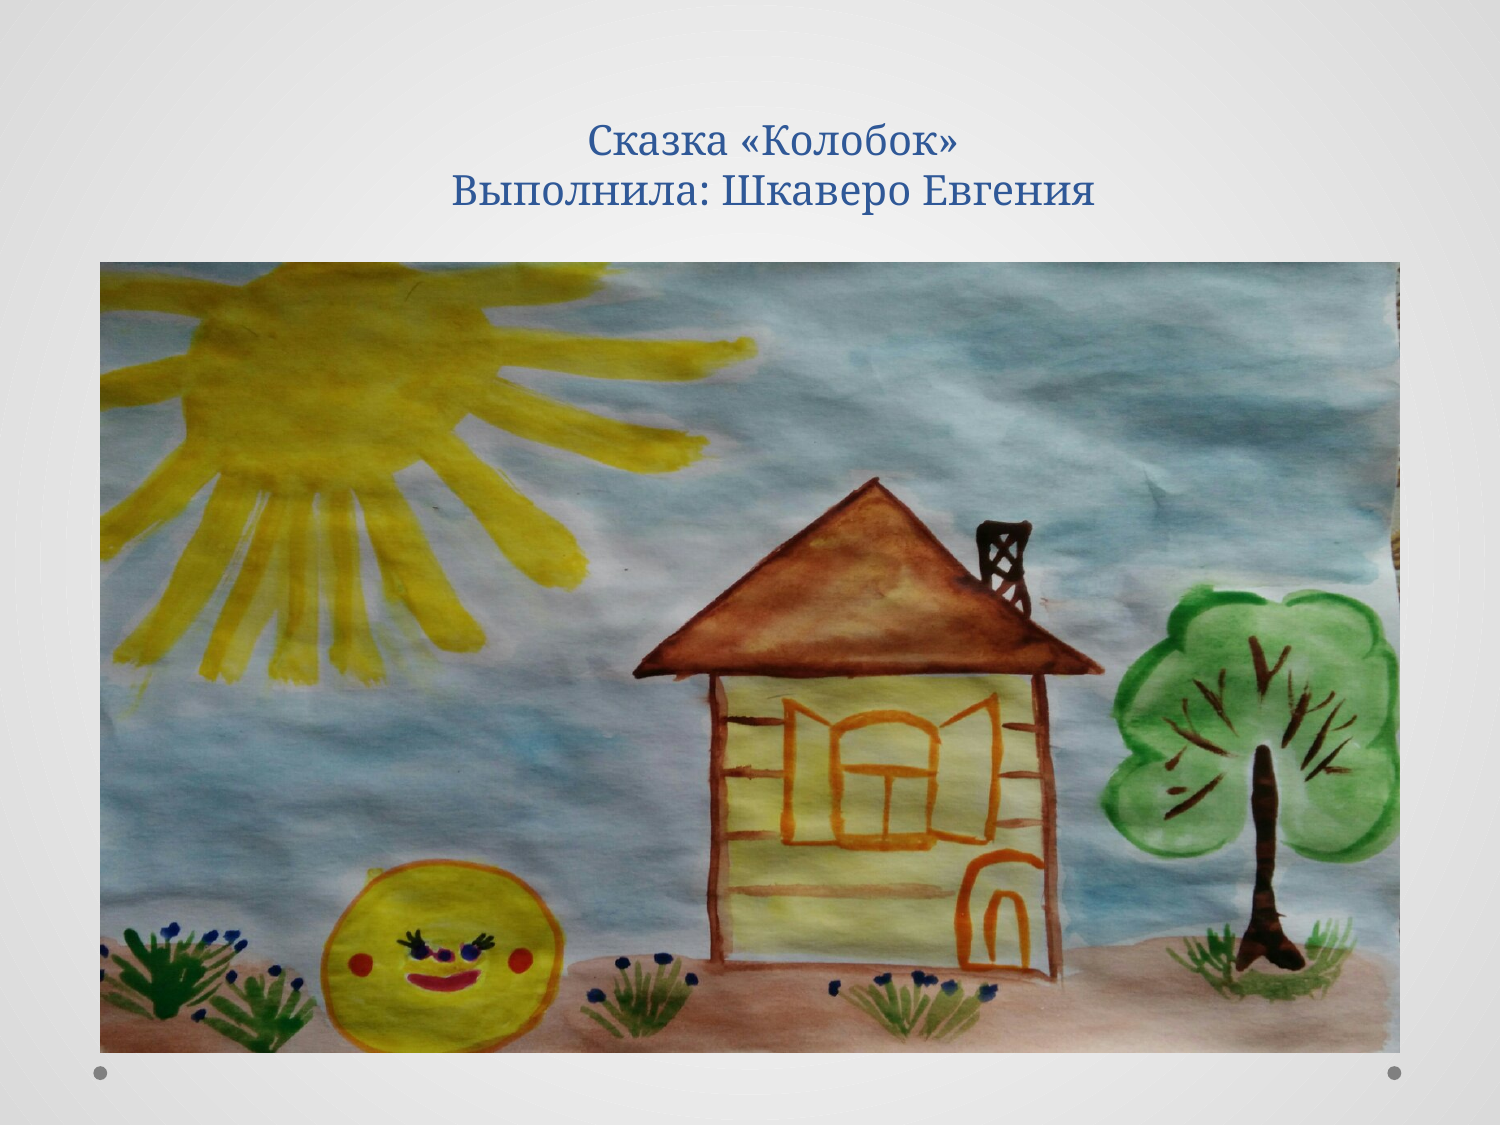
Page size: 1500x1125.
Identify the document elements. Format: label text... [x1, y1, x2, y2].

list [100, 262, 1400, 1053]
title Сказка «Колобок» Выполнила: Шкаверо Евгения [98, 67, 1449, 222]
